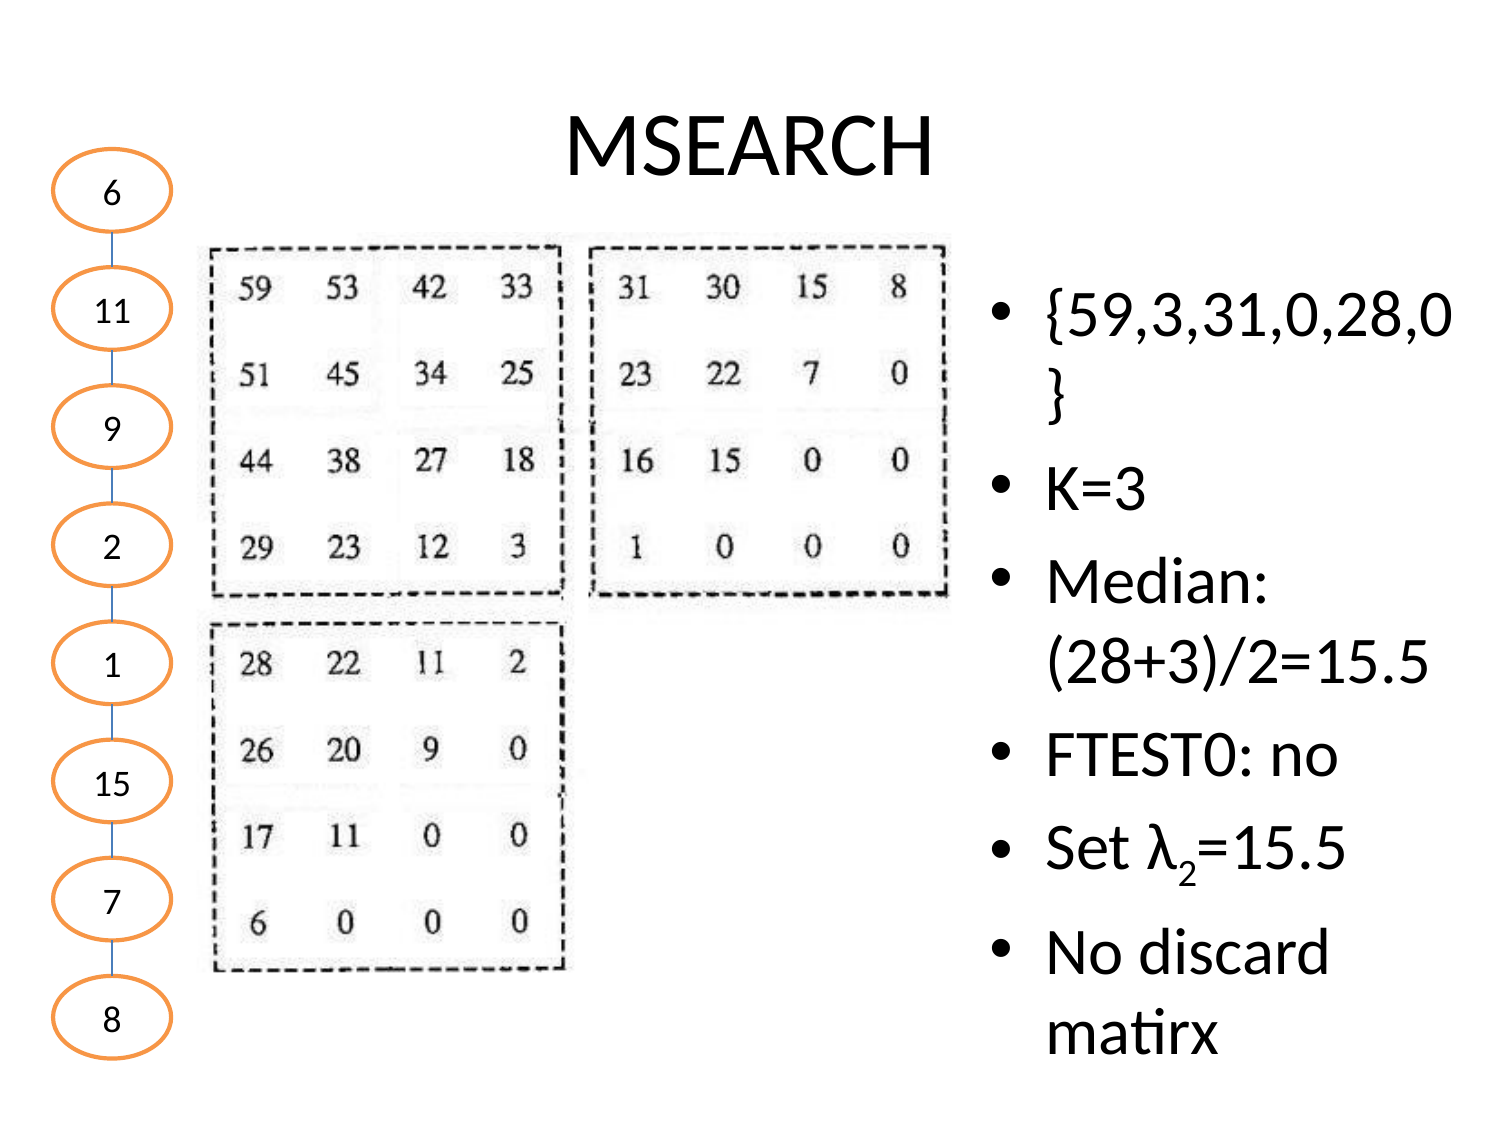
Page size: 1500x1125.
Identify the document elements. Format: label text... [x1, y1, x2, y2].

title MSEARCH [75, 45, 1425, 233]
list {59,3,31,0,28,0} K=3 Median: (28+3)/2=15.5 FTEST0: no Set λ2=15.5 No discard matirx [974, 262, 1471, 1005]
picture [182, 232, 975, 987]
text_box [52, 148, 172, 1059]
